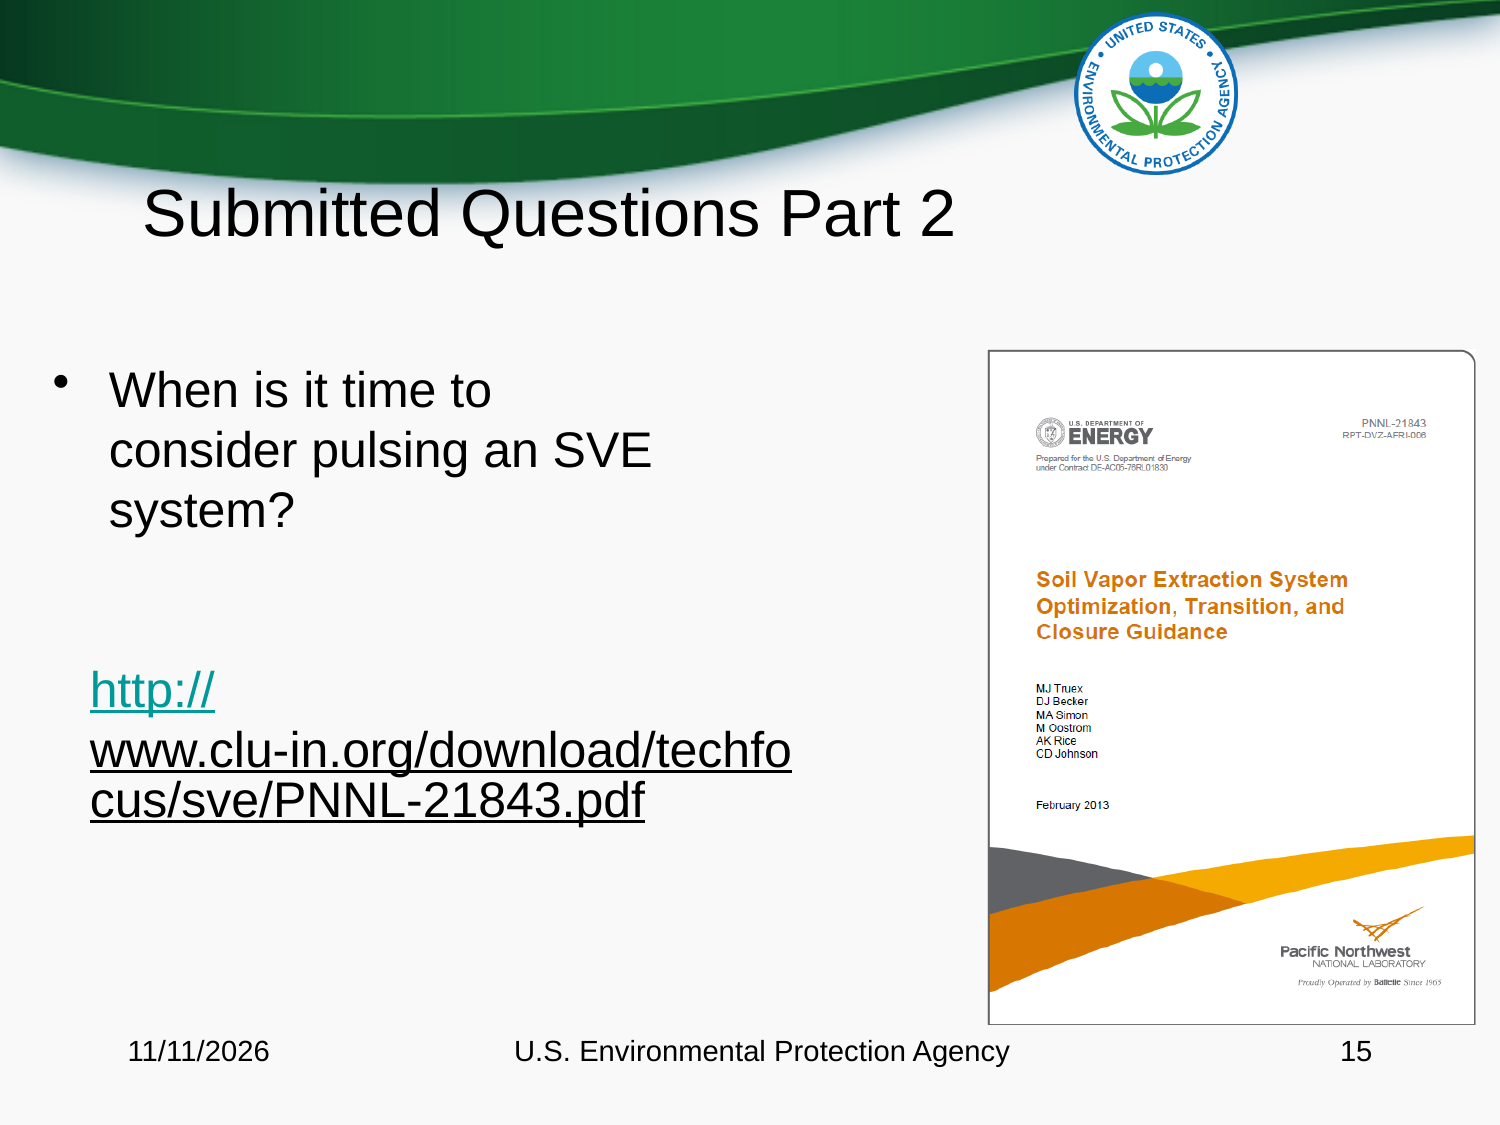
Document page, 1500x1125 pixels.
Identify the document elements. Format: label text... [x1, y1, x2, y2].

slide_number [112, 1024, 312, 1101]
footer U.S. Environmental Protection Agency [312, 1024, 1074, 1101]
picture [0, 0, 1500, 1125]
slide_number 15 [1074, 1035, 1388, 1101]
title Submitted Questions Part 2 [0, 128, 1176, 292]
text_box http://www.clu-in.org/download/techfocus/sve/PNNL-21843.pdf [74, 649, 825, 845]
list When is it time to consider pulsing an SVE system? [37, 349, 709, 801]
